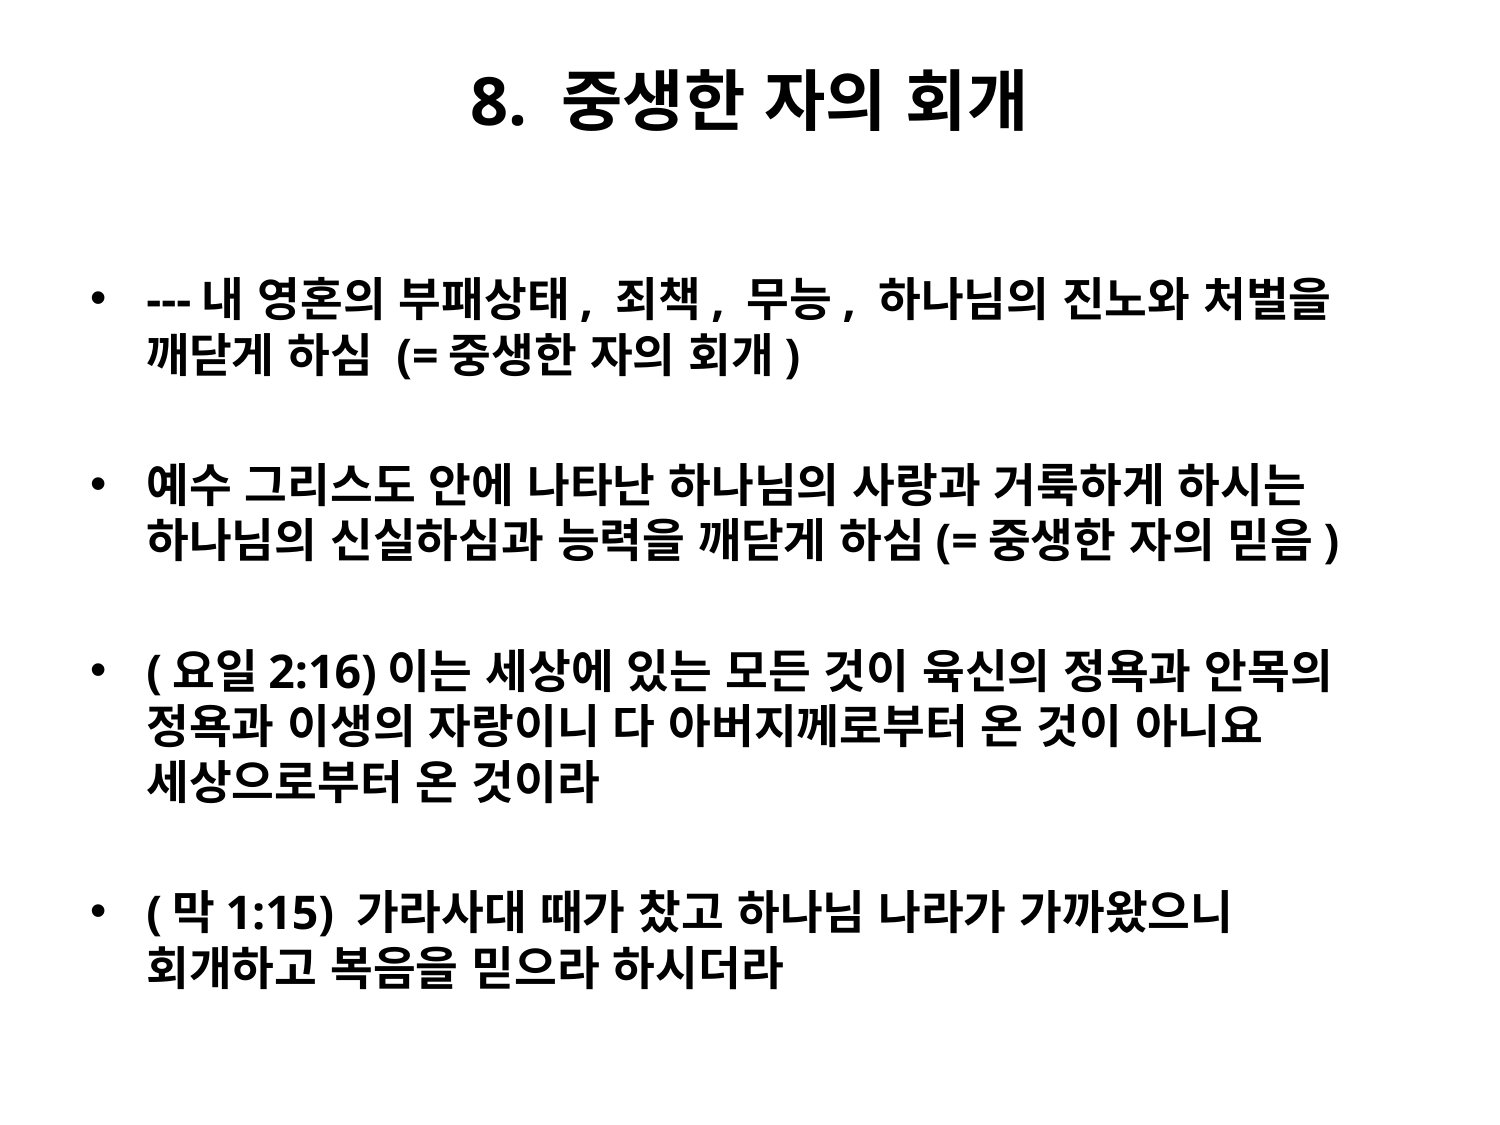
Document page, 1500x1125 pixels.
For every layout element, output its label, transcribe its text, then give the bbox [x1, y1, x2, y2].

list ---내 영혼의 부패상태, 죄책, 무능, 하나님의 진노와 처벌을 깨닫게 하심 (=중생한 자의 회개) 예수 그리스도 안에 나타난 하나님의 사랑과 거룩하게 하시는 하나님의 신실하심과 능력을 깨닫게 하심(=중생한 자의 믿음) (요일2:16)이는 세상에 있는 모든 것이 육신의 정욕과 안목의 정욕과 이생의 자랑이니 다 아버지께로부터 온 것이 아니요 세상으로부터 온 것이라 (막1:15) 가라사대 때가 찼고 하나님 나라가 가까왔으니 회개하고 복음을 믿으라 하시더라 [75, 262, 1425, 1005]
title 8. 중생한 자의 회개 [75, 45, 1425, 233]
